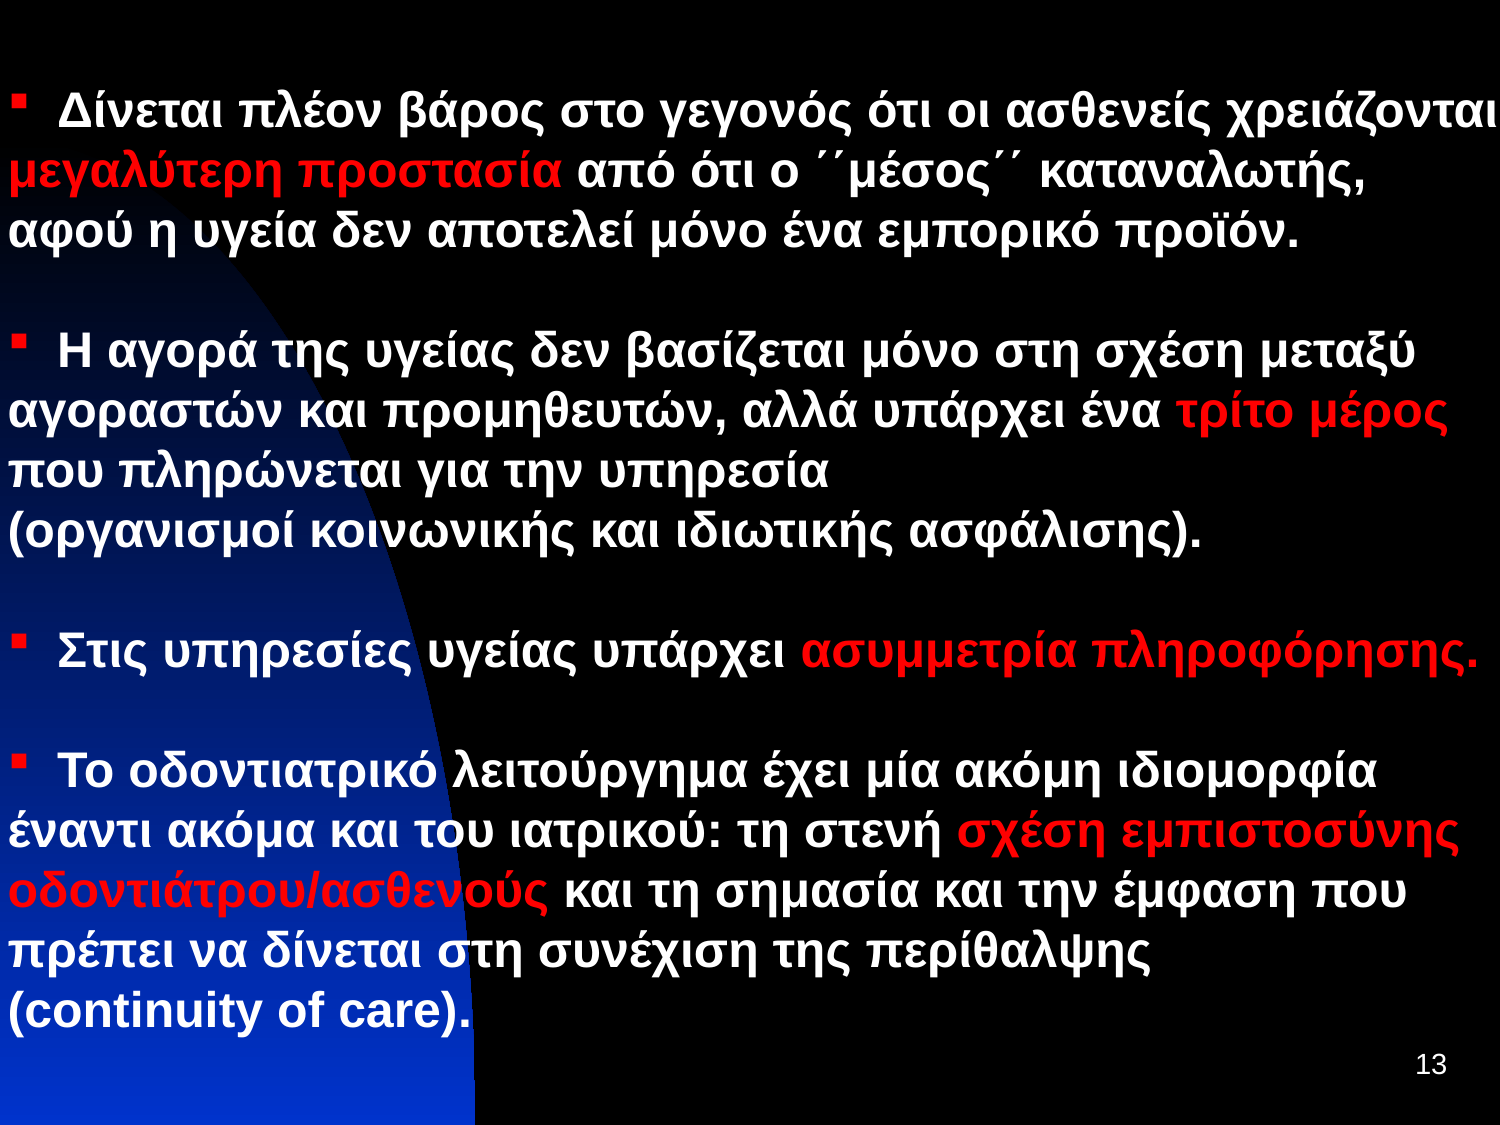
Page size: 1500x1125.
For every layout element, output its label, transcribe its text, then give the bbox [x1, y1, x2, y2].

text_box Δίνεται πλέον βάρος στο γεγονός ότι οι ασθενείς χρειάζονται μεγαλύτερη προστασία από ότι ο ΄΄μέσος΄΄ καταναλωτής, αφού η υγεία δεν αποτελεί μόνο ένα εμπορικό προϊόν. Η αγορά της υγείας δεν βασίζεται μόνο στη σχέση μεταξύ αγοραστών και προμηθευτών, αλλά υπάρχει ένα τρίτο μέρος που πληρώνεται για την υπηρεσία (οργανισμοί κοινωνικής και ιδιωτικής ασφάλισης). Στις υπηρεσίες υγείας υπάρχει ασυμμετρία πληροφόρησης. Το οδοντιατρικό λειτούργημα έχει μία ακόμη ιδιομορφία έναντι ακόμα και του ιατρικού: τη στενή σχέση εμπιστοσύνης οδοντιάτρου/ασθενούς και τη σημασία και την έμφαση που πρέπει να δίνεται στη συνέχιση της περίθαλψης (continuity of care). [0, 70, 1500, 1105]
